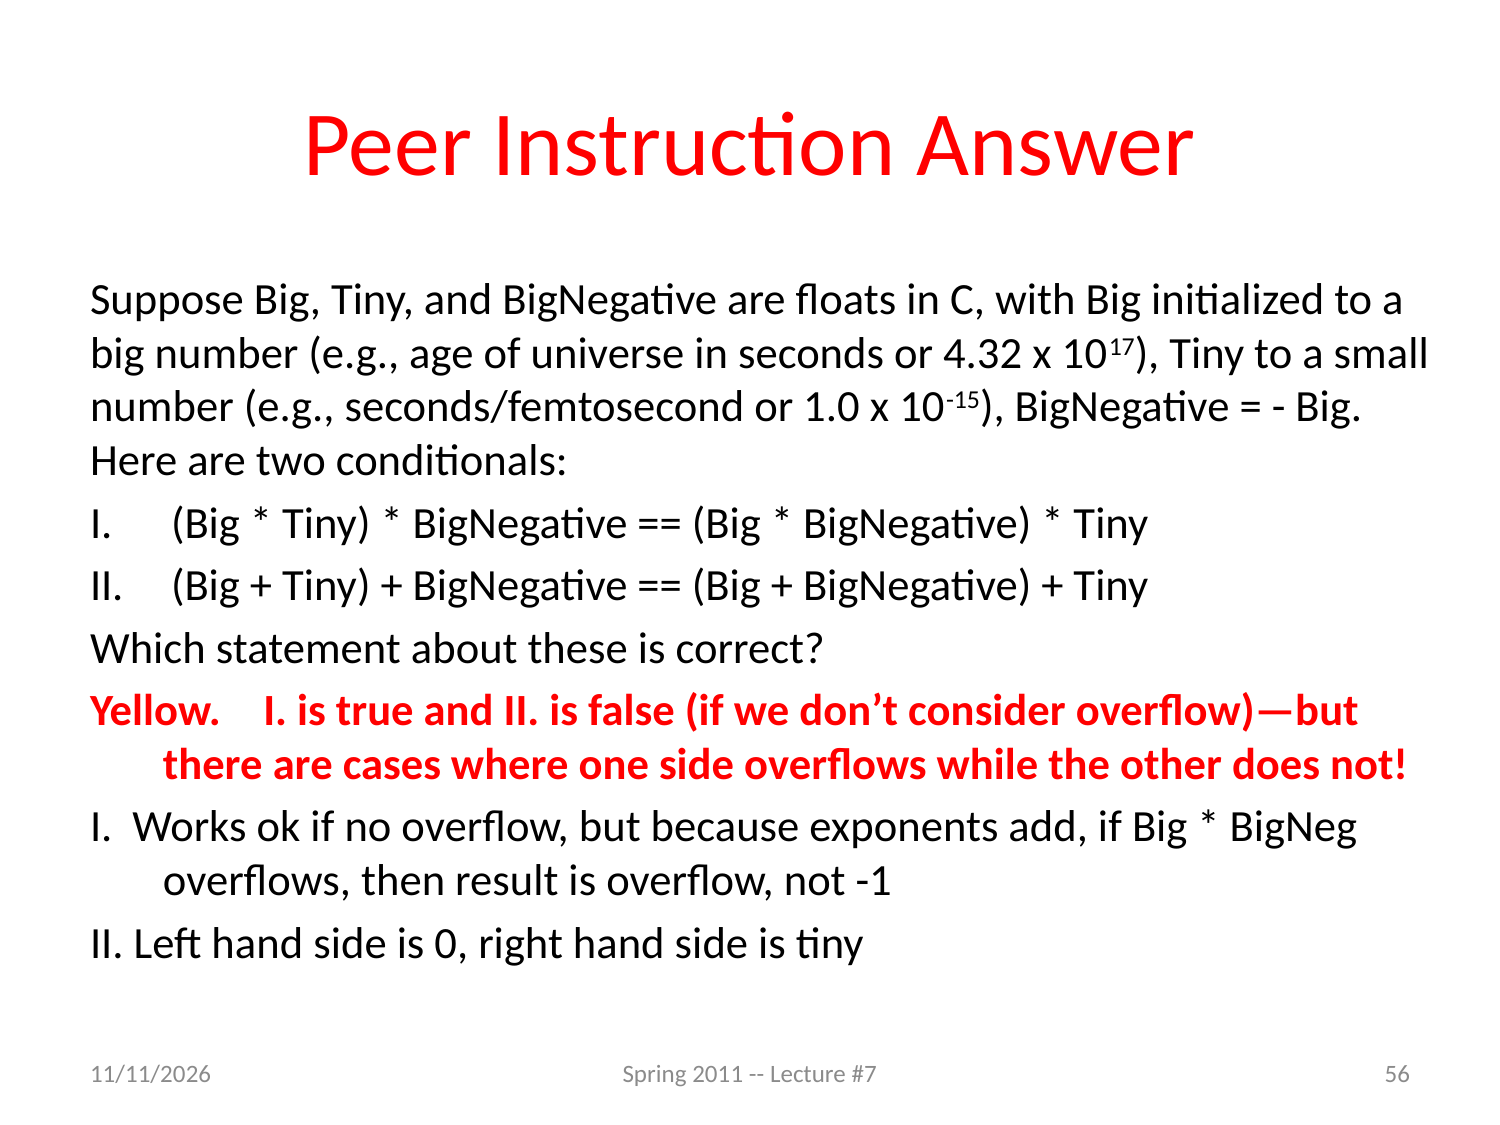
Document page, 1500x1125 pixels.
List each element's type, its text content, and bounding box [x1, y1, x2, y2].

list Suppose Big, Tiny, and BigNegative are floats in C, with Big initialized to a big number (e.g., age of universe in seconds or 4.32 x 1017), Tiny to a small number (e.g., seconds/femtosecond or 1.0 x 10-15), BigNegative = - Big. Here are two conditionals: (Big * Tiny) * BigNegative == (Big * BigNegative) * Tiny (Big + Tiny) + BigNegative == (Big + BigNegative) + Tiny Which statement about these is correct? Yellow. I. is true and II. is false (if we don’t consider overflow)—but there are cases where one side overflows while the other does not! I. Works ok if no overflow, but because exponents add, if Big * BigNeg overflows, then result is overflow, not -1 II. Left hand side is 0, right hand side is tiny [75, 262, 1462, 1058]
footer Spring 2011 -- Lecture #7 [512, 1042, 988, 1103]
slide_number 56 [1074, 1042, 1425, 1103]
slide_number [75, 1042, 425, 1103]
title Peer Instruction Answer [75, 45, 1425, 233]
